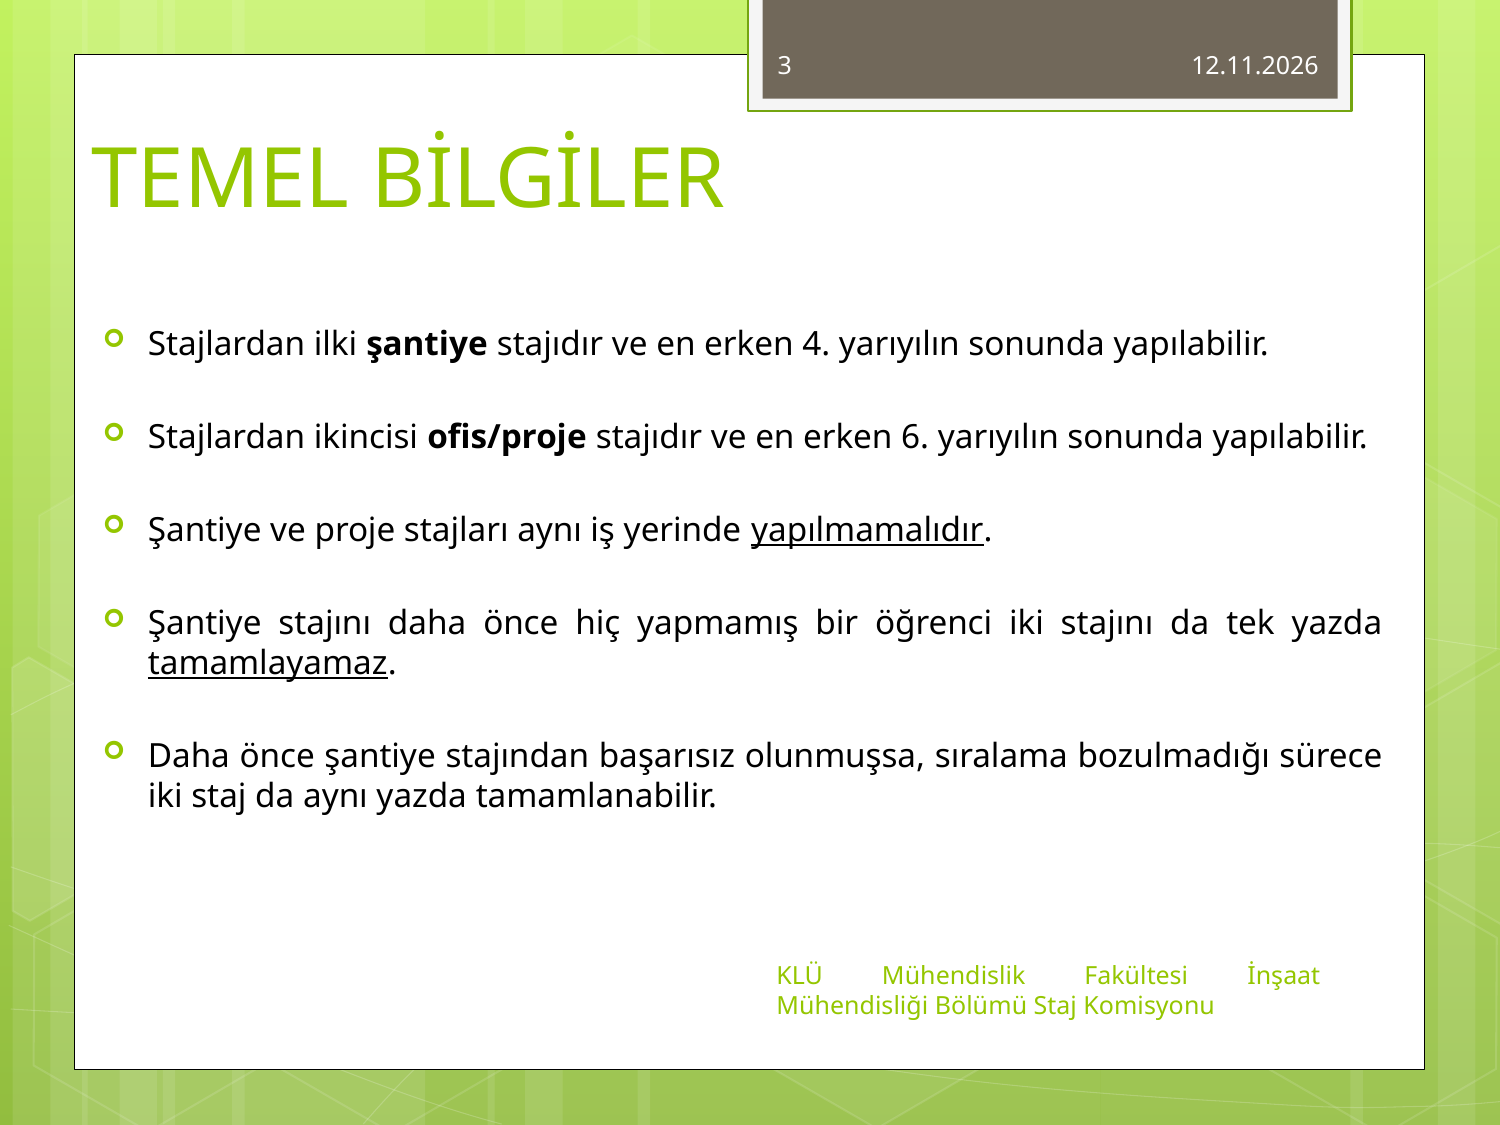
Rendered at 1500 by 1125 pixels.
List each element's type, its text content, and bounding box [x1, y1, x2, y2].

slide_number 3 [762, 36, 982, 66]
list Stajlardan ilki şantiye stajıdır ve en erken 4. yarıyılın sonunda yapılabilir. Stajlardan ikincisi ofis/proje stajıdır ve en erken 6. yarıyılın sonunda yapılabilir. Şantiye ve proje stajları aynı iş yerinde yapılmamalıdır. Şantiye stajını daha önce hiç yapmamış bir öğrenci iki stajını da tek yazda tamamlayamaz. Daha önce şantiye stajından başarısız olunmuşsa, sıralama bozulmadığı sürece iki staj da aynı yazda tamamlanabilir. [76, 314, 1400, 953]
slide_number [983, 36, 1334, 97]
footer KLÜ Mühendislik Fakültesi İnşaat Mühendisliği Bölümü Staj Komisyonu [761, 960, 1336, 1020]
title TEMEL BİLGİLER [76, 66, 1324, 232]
